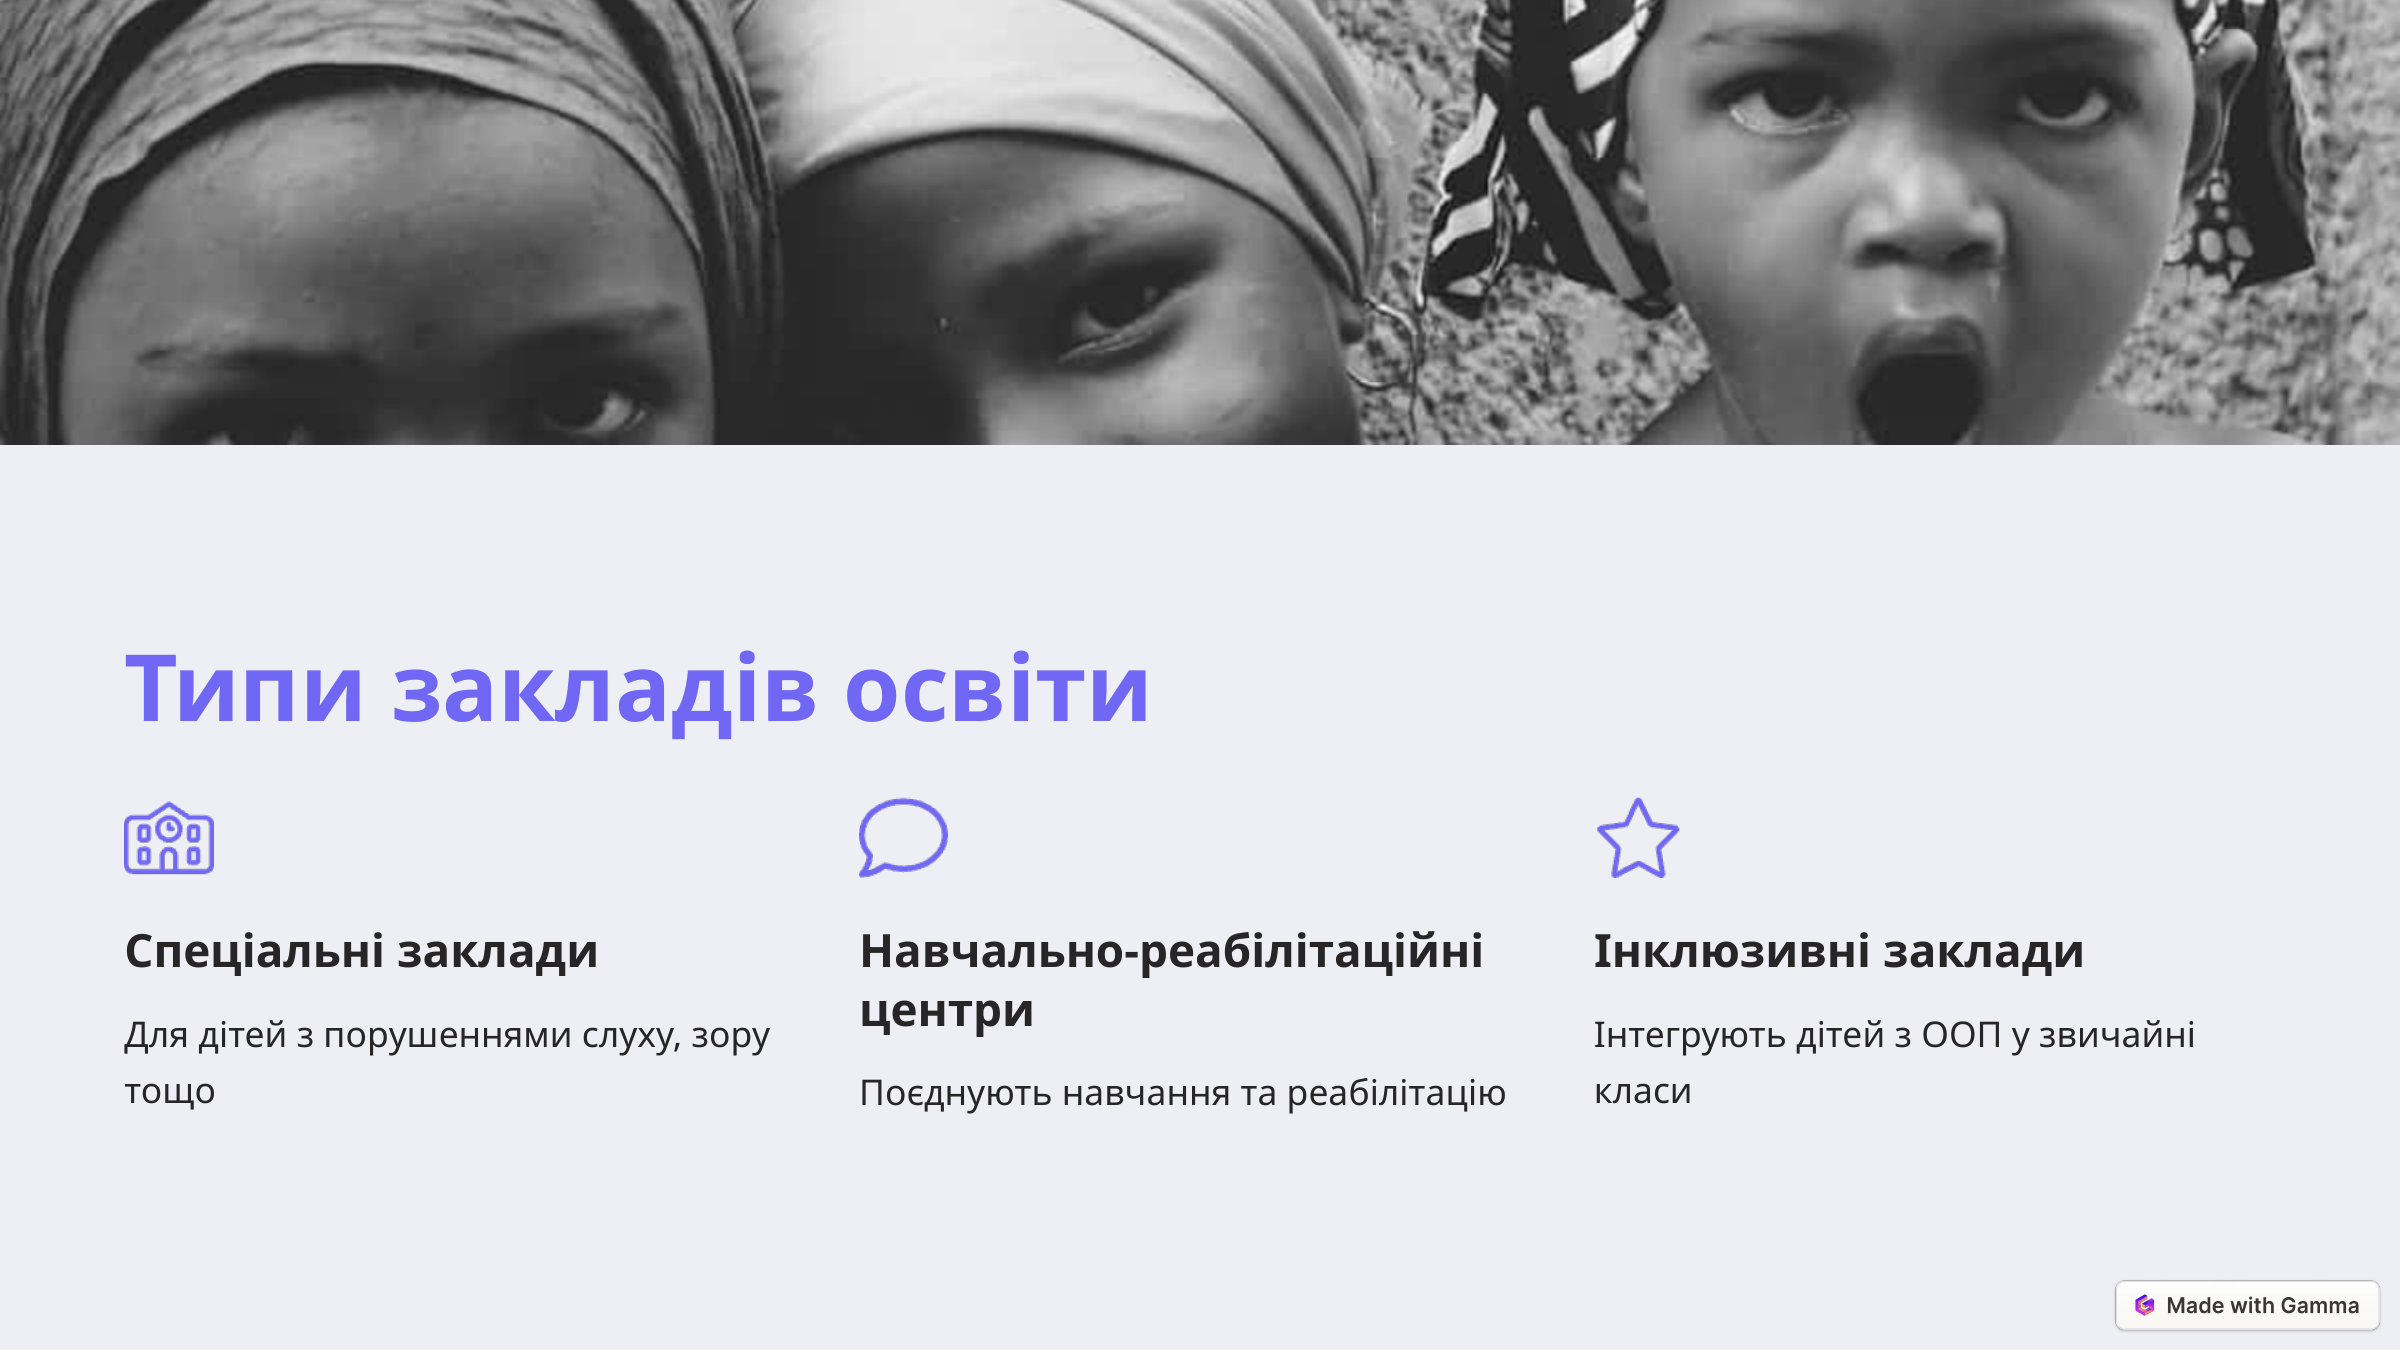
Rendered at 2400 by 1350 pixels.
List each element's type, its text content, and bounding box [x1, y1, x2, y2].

text_box Поєднують навчання та реабілітацію [859, 1056, 1541, 1171]
text_box Інклюзивні заклади [1594, 918, 2091, 977]
picture [124, 793, 214, 883]
text_box Спеціальні заклади [124, 918, 607, 977]
picture [2106, 1271, 2389, 1339]
text_box Для дітей з порушеннями слуху, зору тощо [124, 998, 806, 1112]
text_box Типи закладів освіти [124, 623, 1157, 741]
picture [1593, 793, 1683, 883]
picture [0, 0, 2400, 445]
text_box Навчально-реабілітаційні центри [859, 918, 1541, 1036]
text_box Інтегрують дітей з ООП у звичайні класи [1594, 998, 2276, 1112]
picture [859, 793, 948, 883]
